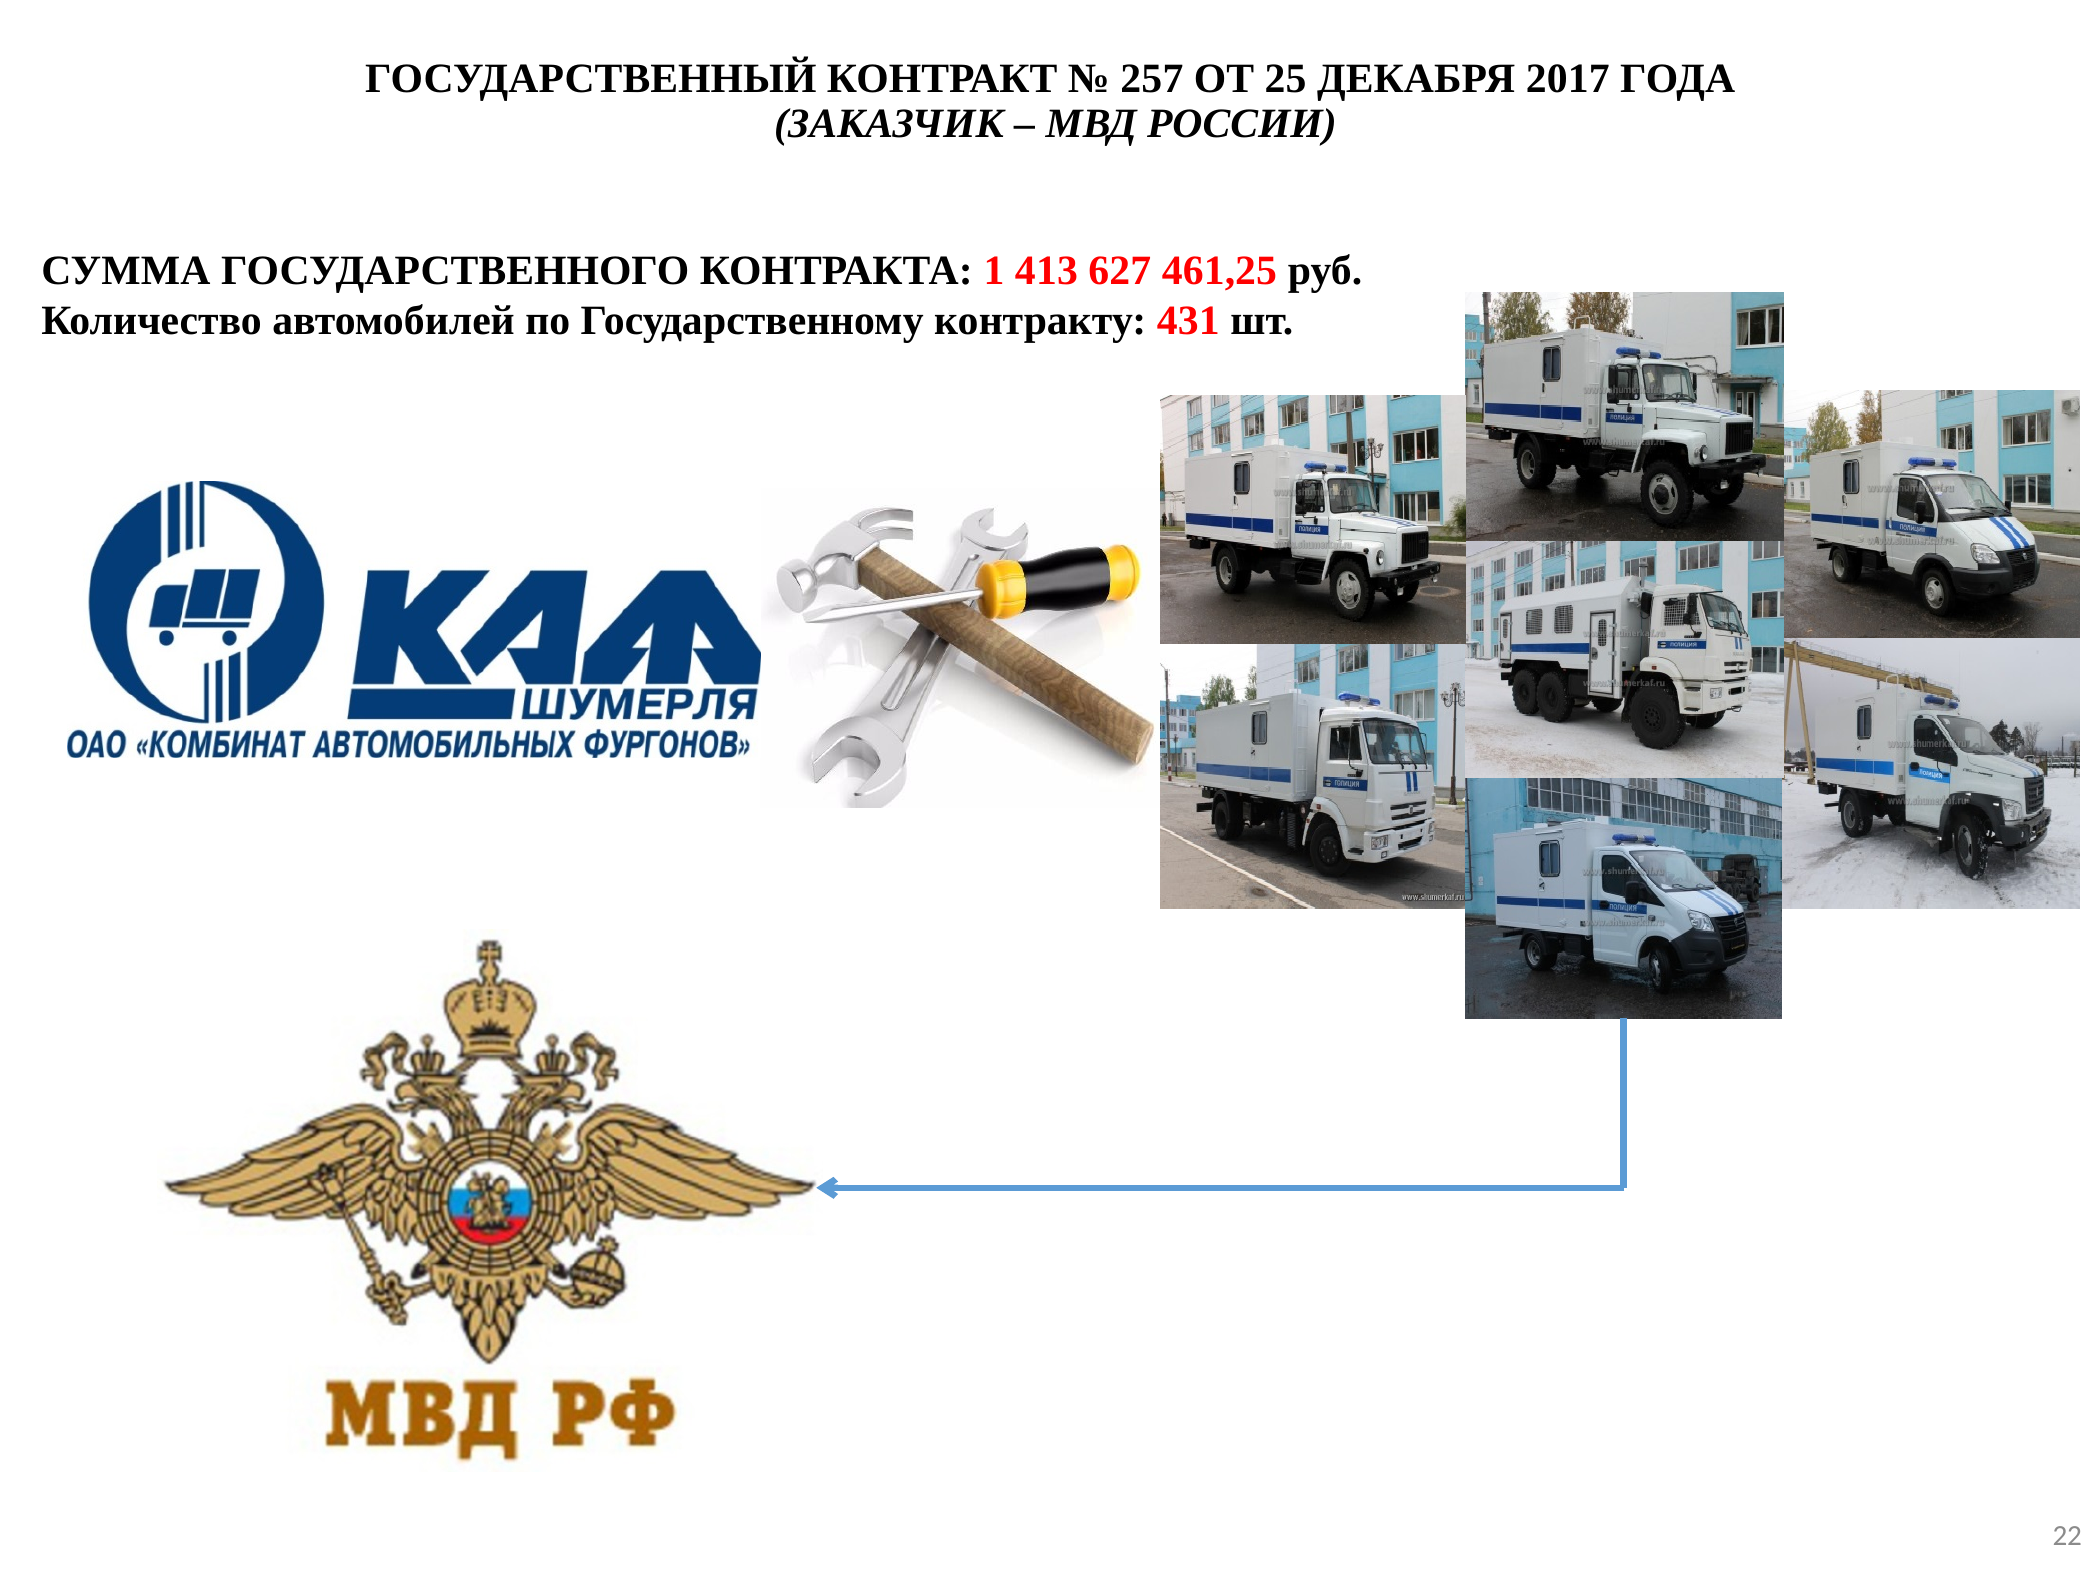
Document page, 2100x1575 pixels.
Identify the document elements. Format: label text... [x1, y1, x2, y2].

slide_number 22 [1627, 1491, 2100, 1575]
picture [760, 292, 2080, 1019]
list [157, 929, 823, 1472]
text_box ГОСУДАРСТВЕННЫЙ КОНТРАКТ № 257 ОТ 25 ДЕКАБРЯ 2017 ГОДА (ЗАКАЗЧИК – МВД РОССИИ) [44, 48, 2068, 156]
text_box СУММА ГОСУДАРСТВЕННОГО КОНТРАКТА: 1 413 627 461,25 руб. Количество автомобилей по Государственному контракту: 431 шт. [20, 232, 1453, 353]
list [67, 481, 761, 758]
